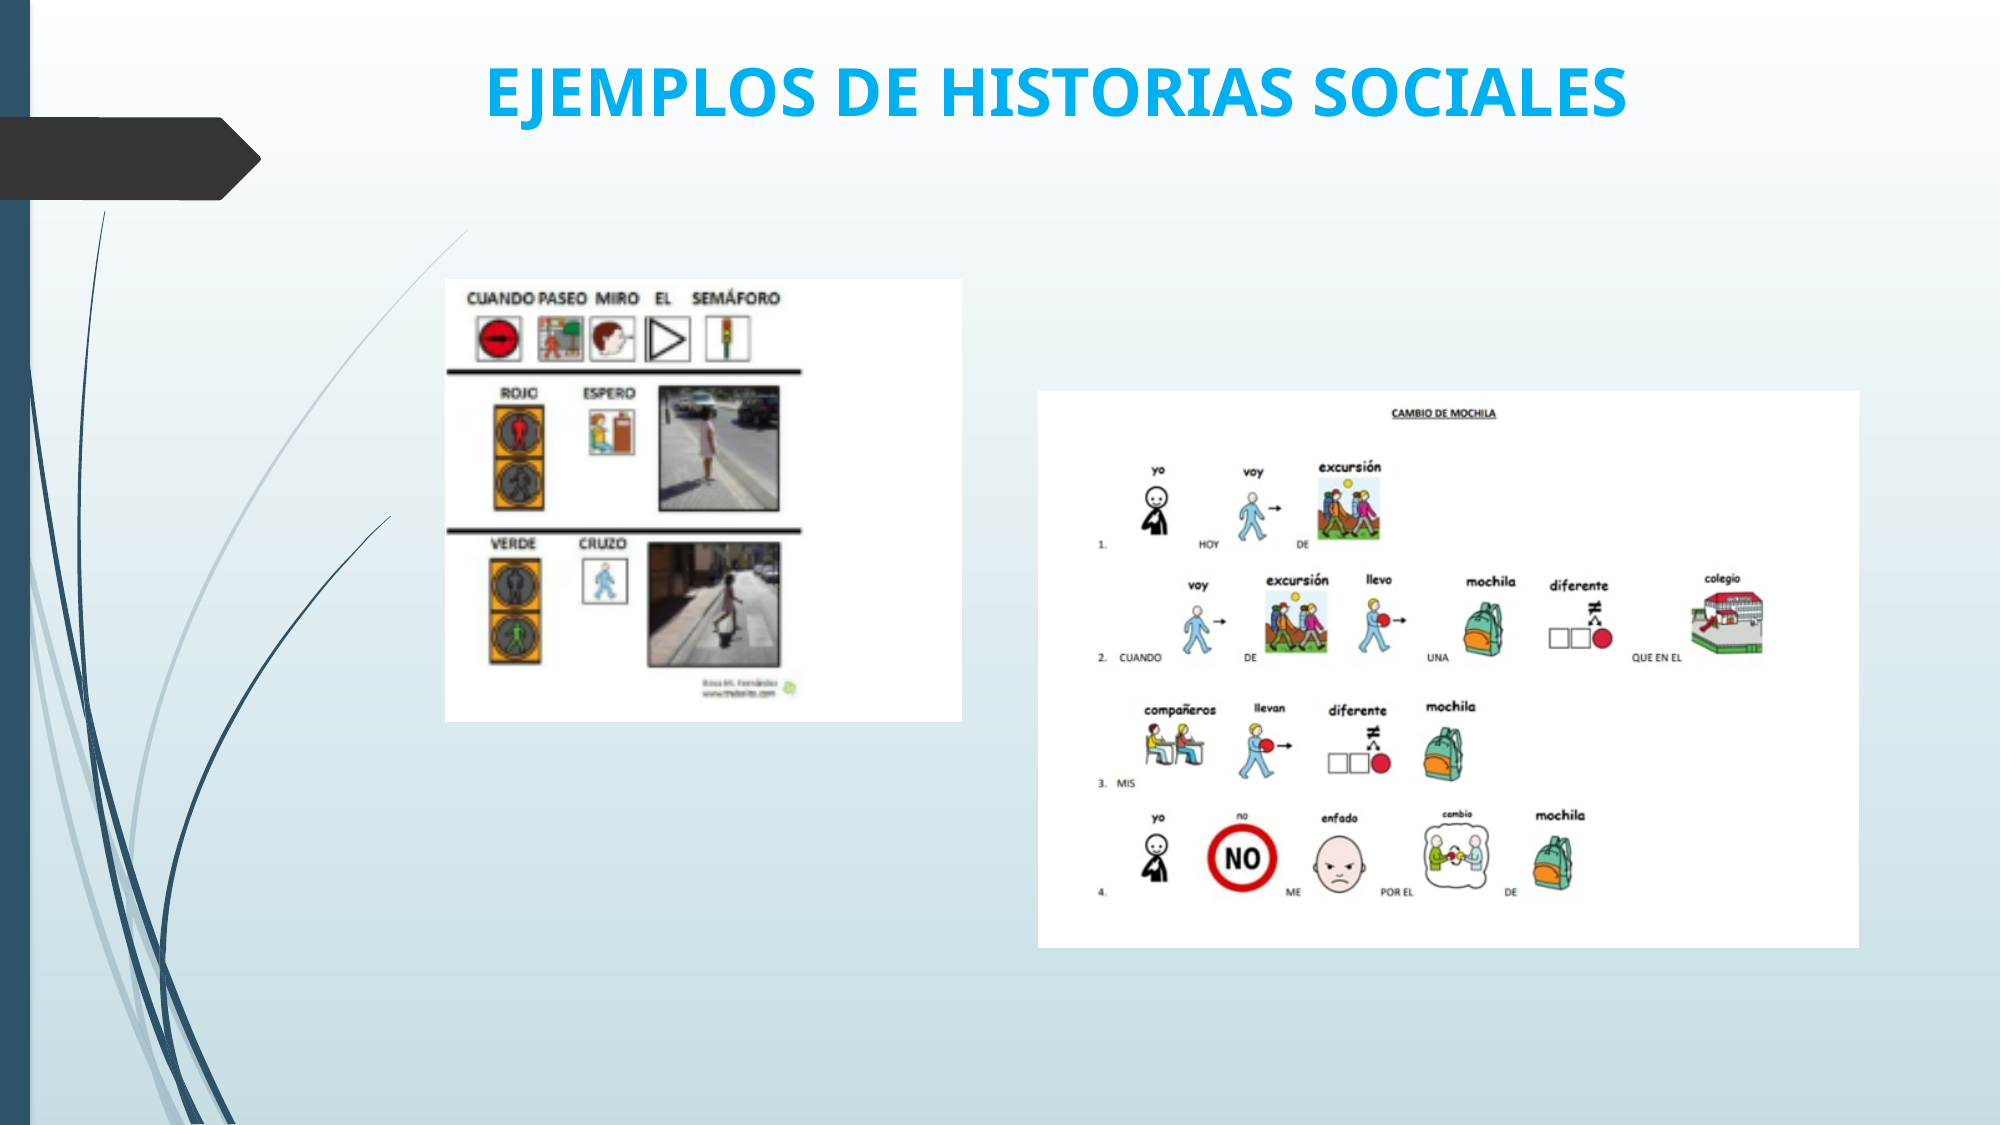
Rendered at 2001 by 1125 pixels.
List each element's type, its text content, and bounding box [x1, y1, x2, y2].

picture [1038, 390, 1859, 948]
text_box EJEMPLOS DE HISTORIAS SOCIALES [469, 42, 1645, 138]
picture [445, 279, 962, 722]
